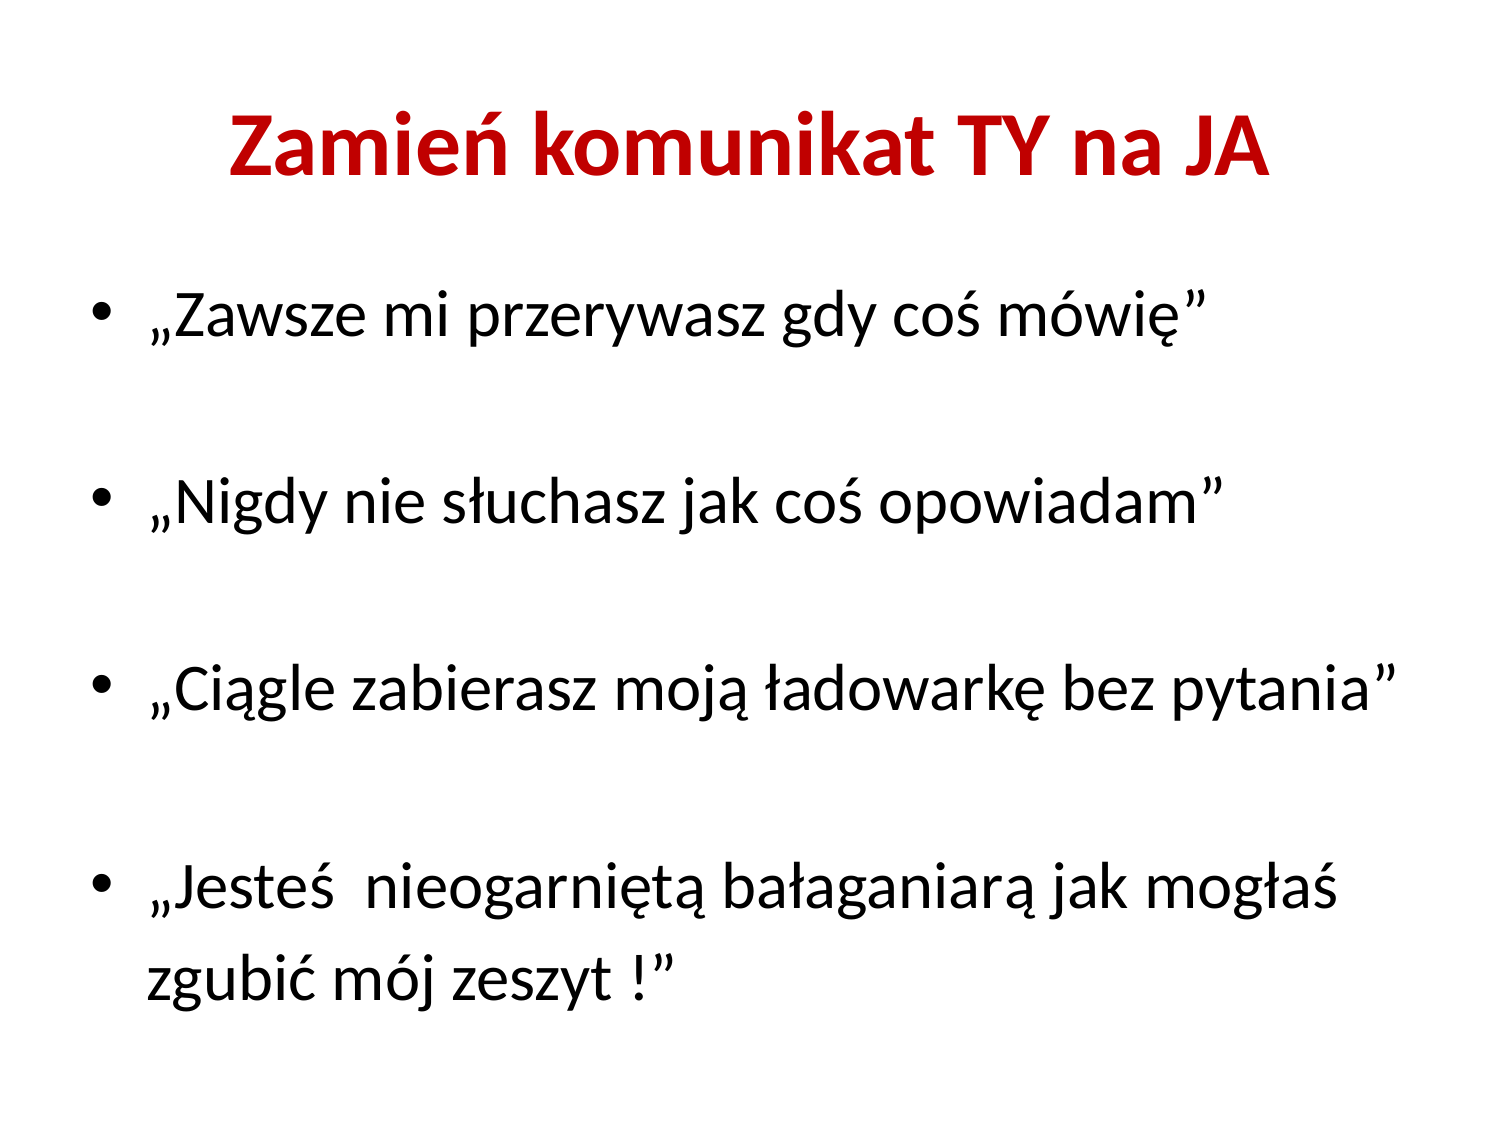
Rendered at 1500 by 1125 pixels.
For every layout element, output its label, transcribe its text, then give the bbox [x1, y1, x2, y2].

title Zamień komunikat TY na JA [75, 45, 1425, 233]
list „Zawsze mi przerywasz gdy coś mówię” „Nigdy nie słuchasz jak coś opowiadam” „Ciągle zabierasz moją ładowarkę bez pytania” „Jesteś nieogarniętą bałaganiarą jak mogłaś zgubić mój zeszyt !” [75, 262, 1425, 1005]
